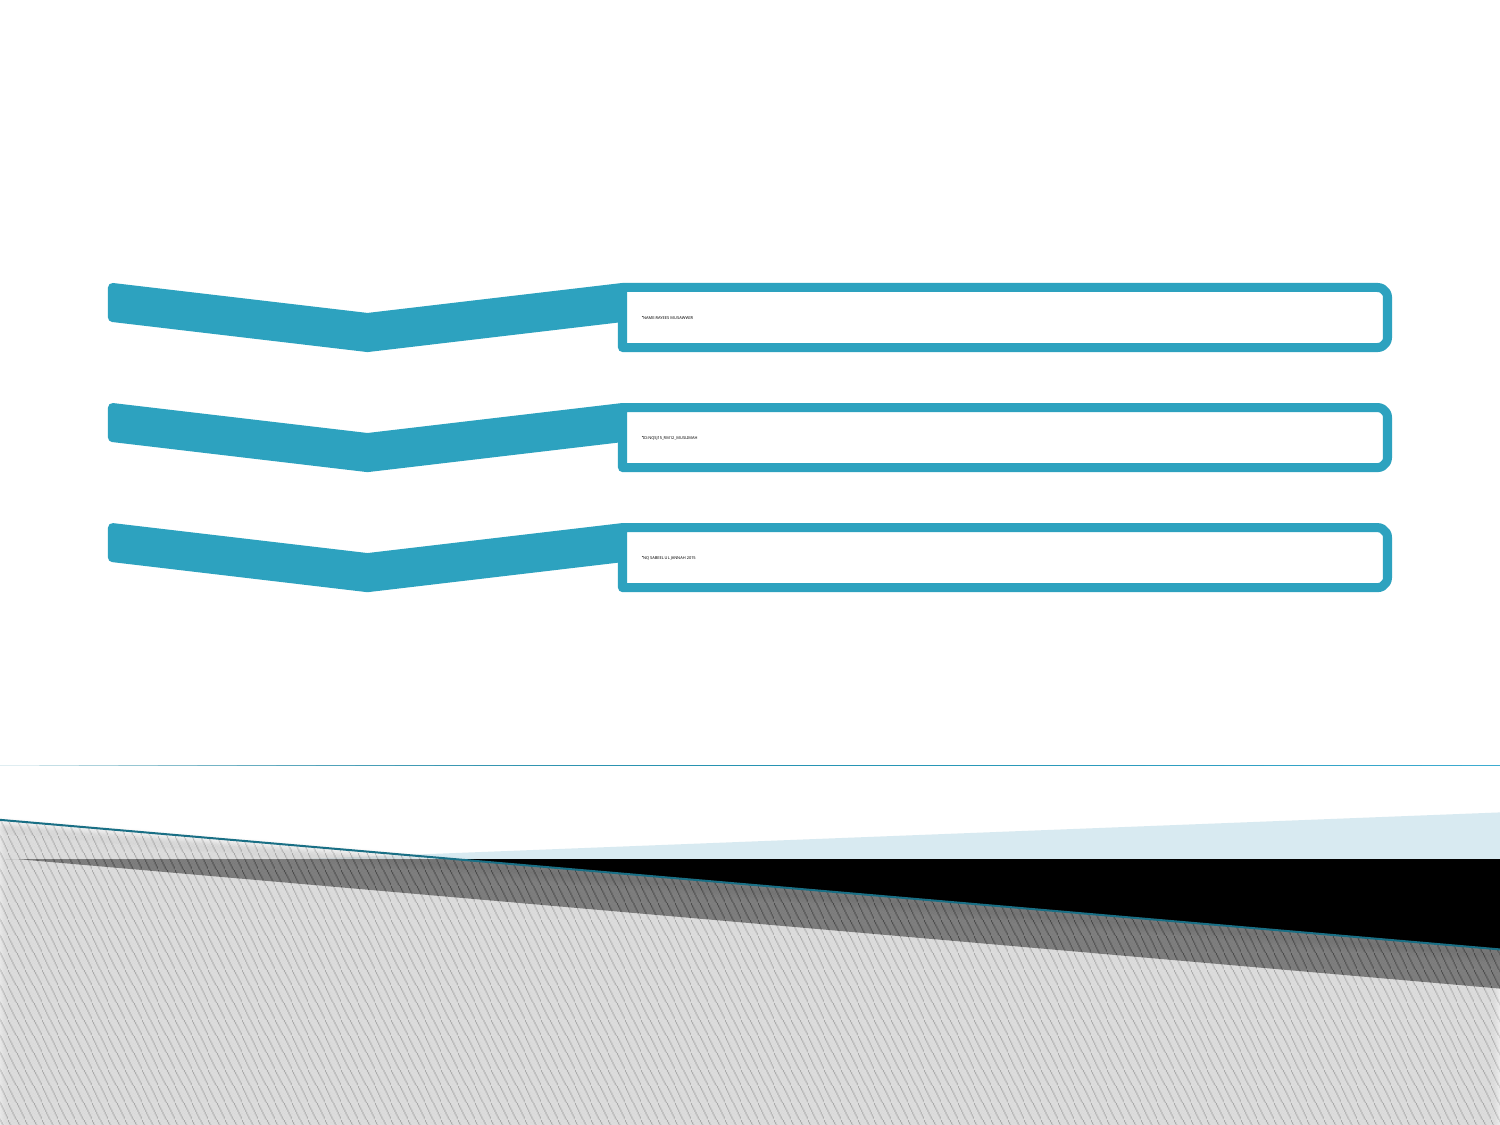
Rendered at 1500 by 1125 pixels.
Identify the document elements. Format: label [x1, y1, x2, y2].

picture [5, 859, 1500, 989]
text_box [112, 287, 1388, 588]
